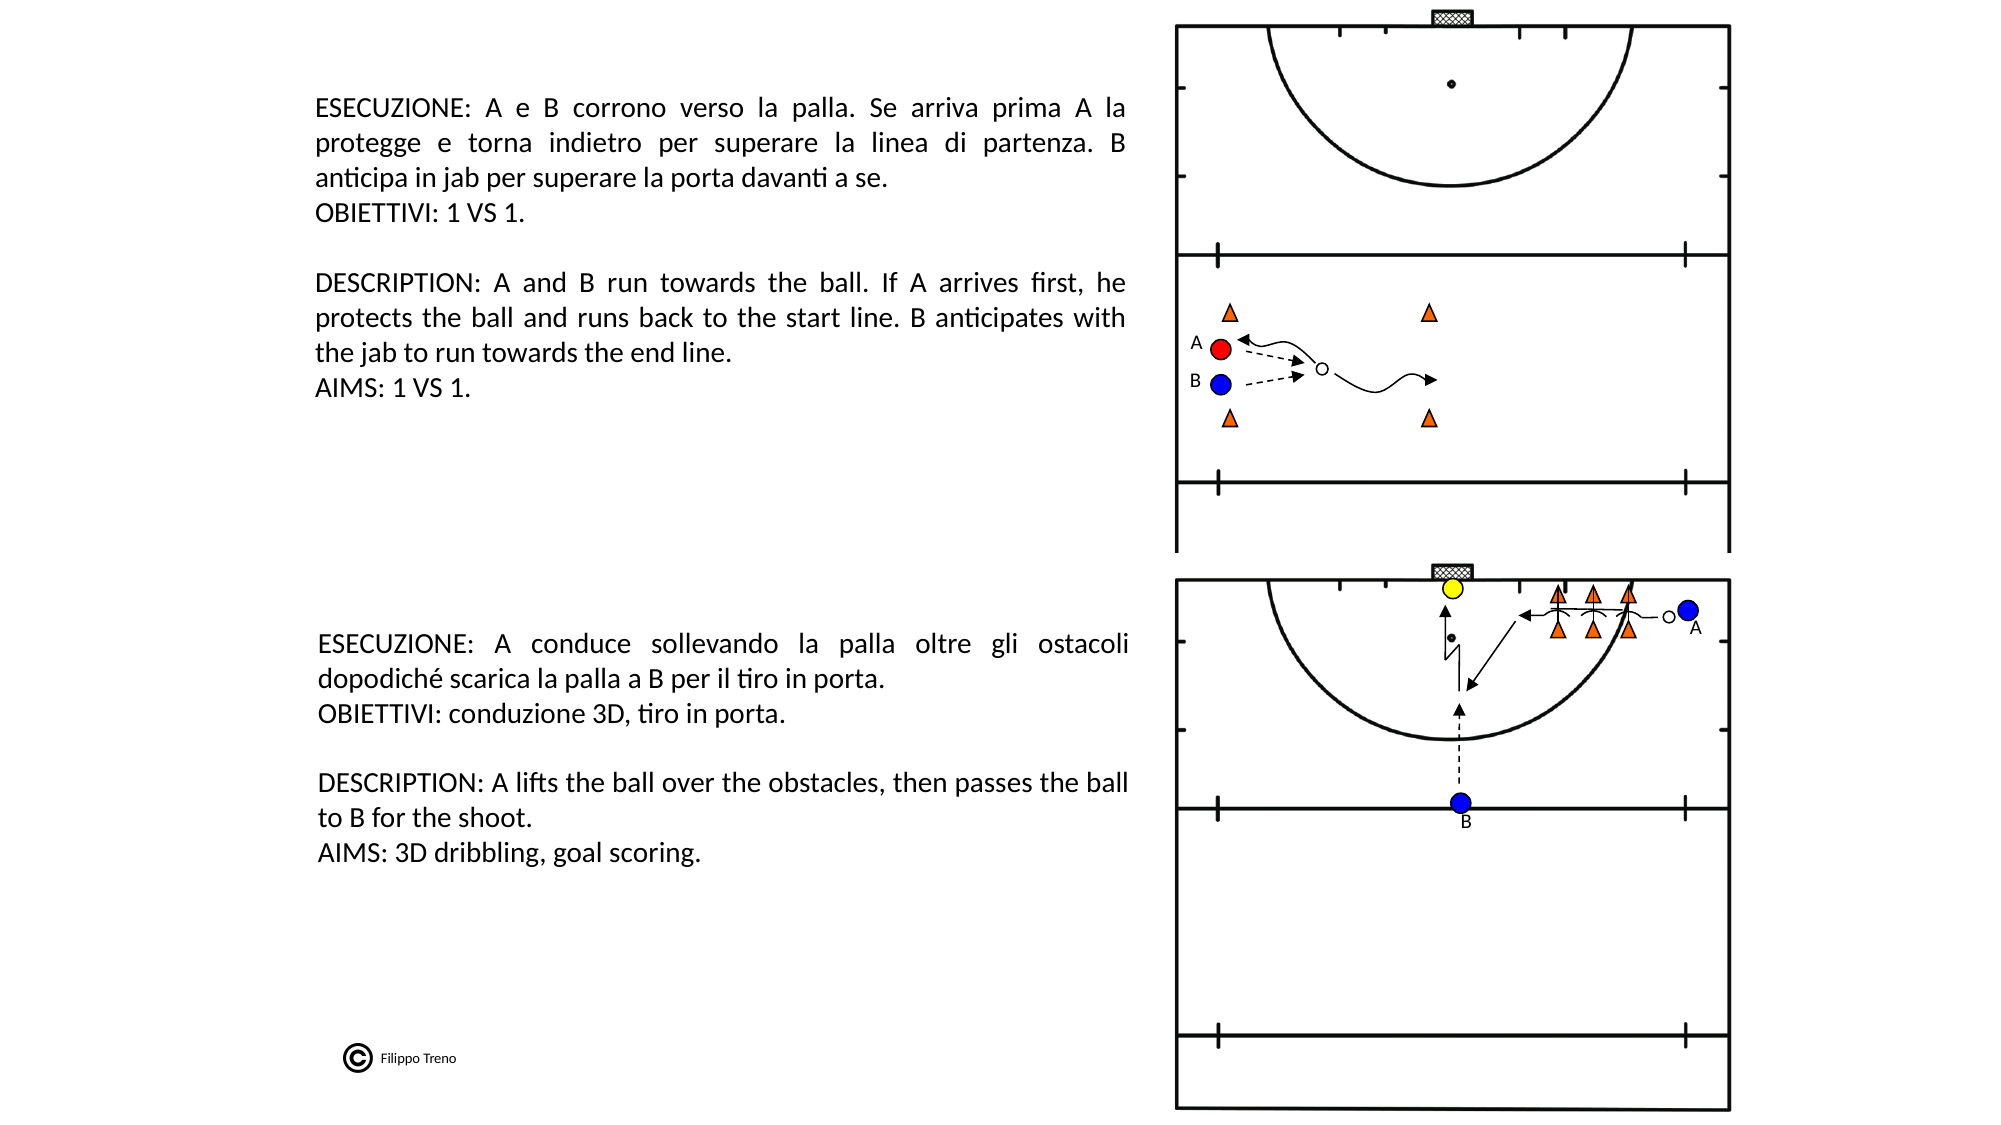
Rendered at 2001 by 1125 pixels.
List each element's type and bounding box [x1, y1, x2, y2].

picture [1157, 0, 1750, 1125]
text_box [343, 1041, 466, 1075]
text_box [310, 616, 1138, 911]
text_box [1556, 596, 1629, 632]
text_box [307, 81, 1135, 411]
